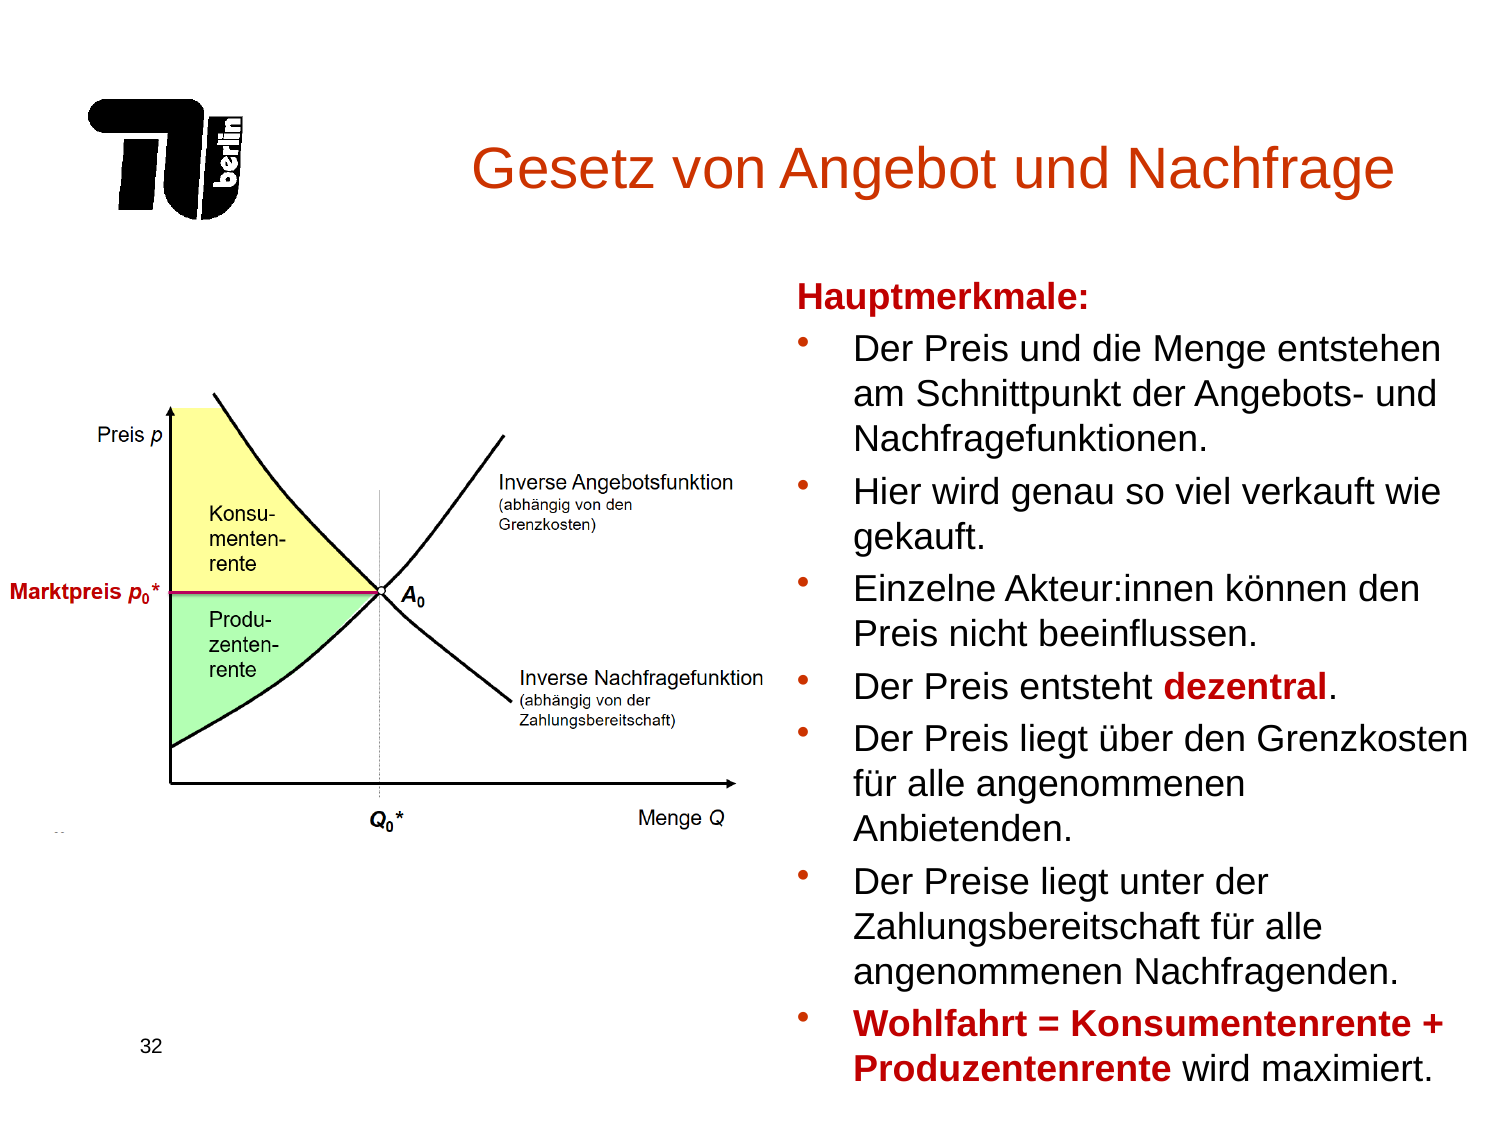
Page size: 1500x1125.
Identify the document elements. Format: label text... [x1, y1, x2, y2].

text_box Hauptmerkmale: Der Preis und die Menge entstehen am Schnittpunkt der Angebots- und Nachfragefunktionen. Hier wird genau so viel verkauft wie gekauft. Einzelne Akteur:innen können den Preis nicht beeinflussen. Der Preis entsteht dezentral. Der Preis liegt über den Grenzkosten für alle angenommenen Anbietenden. Der Preise liegt unter der Zahlungsbereitschaft für alle angenommenen Nachfragenden. Wohlfahrt = Konsumentenrente + Produzentenrente wird maximiert. [782, 264, 1487, 908]
picture [0, 387, 770, 833]
picture [88, 99, 243, 220]
title Gesetz von Angebot und Nachfrage [312, 62, 1413, 209]
